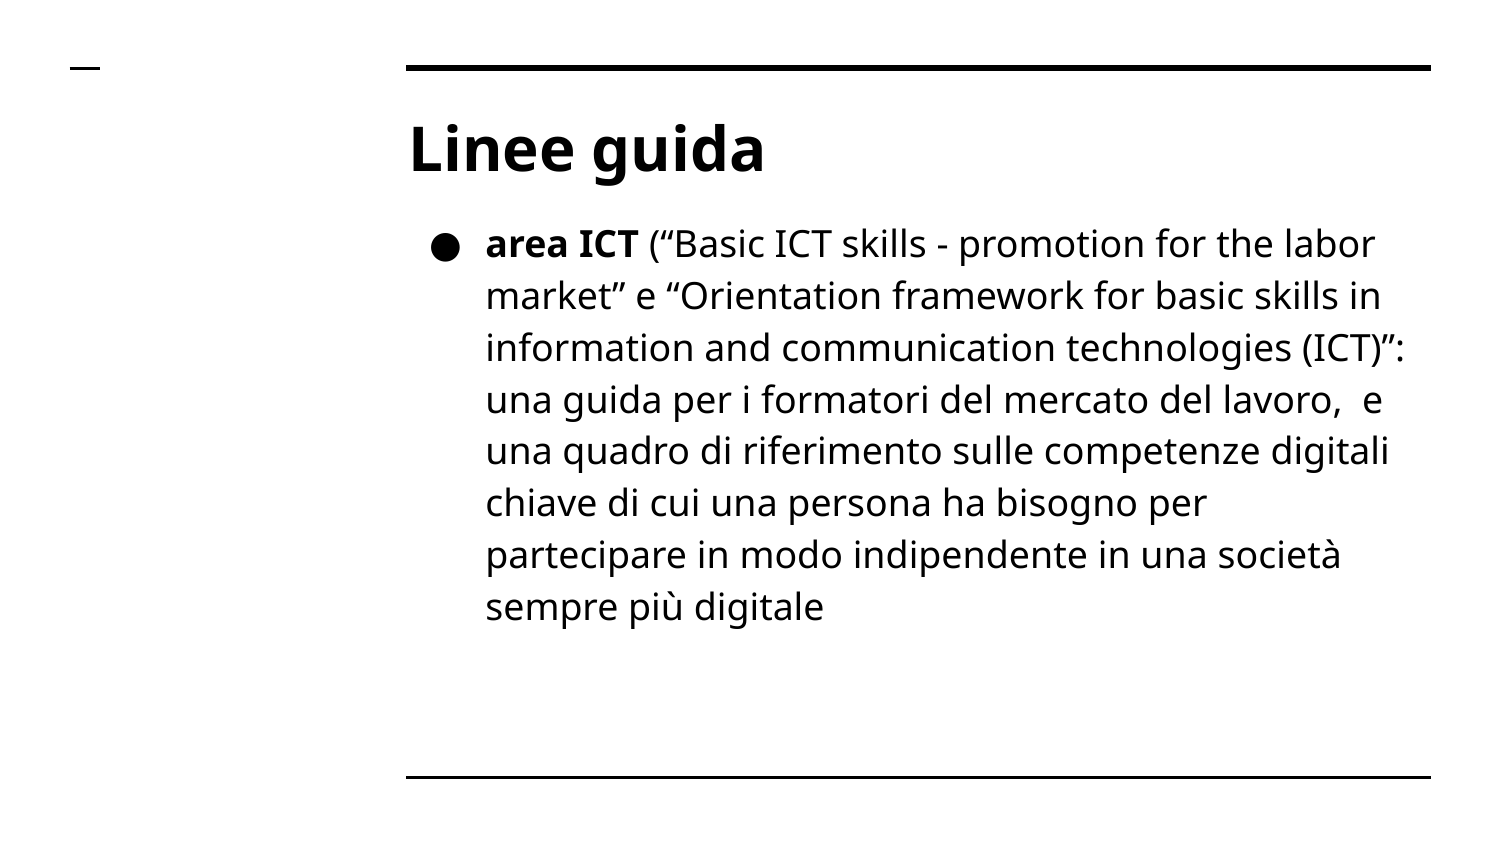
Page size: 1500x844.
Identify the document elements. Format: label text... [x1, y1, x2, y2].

title Linee guida [393, 94, 1431, 199]
list area ICT (“Basic ICT skills - promotion for the labor market” e “Orientation framework for basic skills in information and communication technologies (ICT)”: una guida per i formatori del mercato del lavoro, e una quadro di riferimento sulle competenze digitali chiave di cui una persona ha bisogno per partecipare in modo indipendente in una società sempre più digitale [395, 198, 1433, 755]
